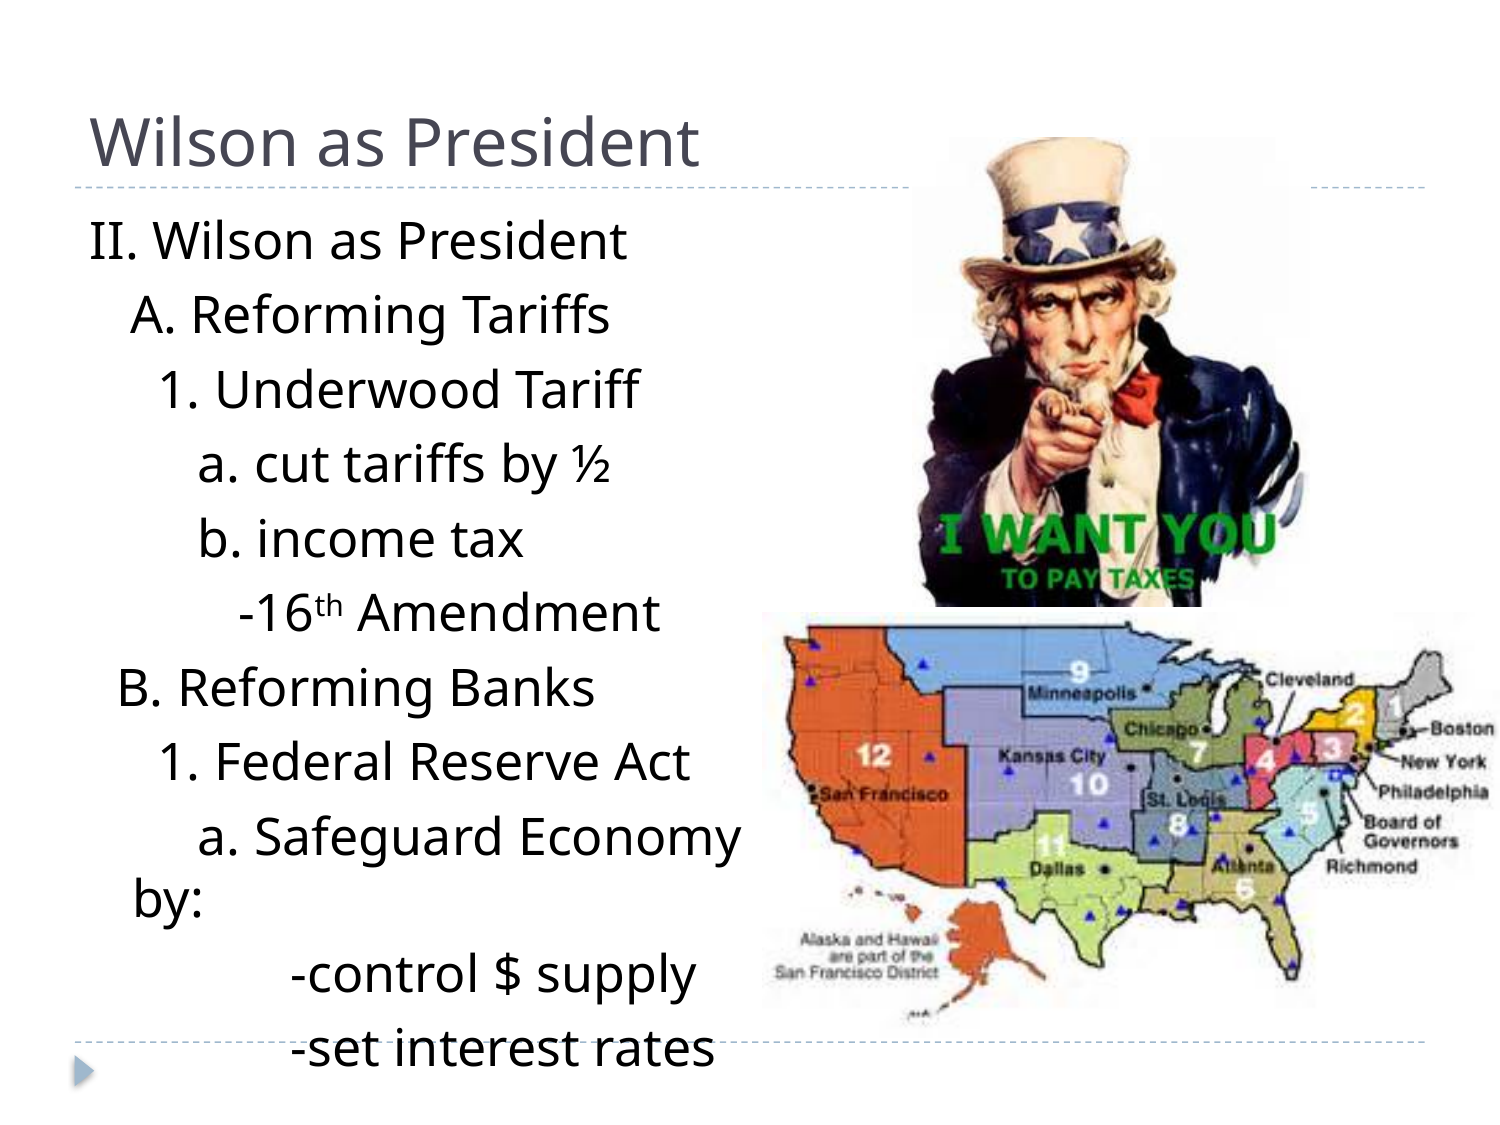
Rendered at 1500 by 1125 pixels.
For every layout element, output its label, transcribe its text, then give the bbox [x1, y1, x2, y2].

picture [762, 612, 1500, 1038]
picture [912, 137, 1310, 607]
title Wilson as President [75, 37, 1425, 188]
list II. Wilson as President A. Reforming Tariffs 1. Underwood Tariff a. cut tariffs by ½ b. income tax -16th Amendment B. Reforming Banks 1. Federal Reserve Act a. Safeguard Economy by: -control $ supply -set interest rates [75, 200, 775, 1088]
